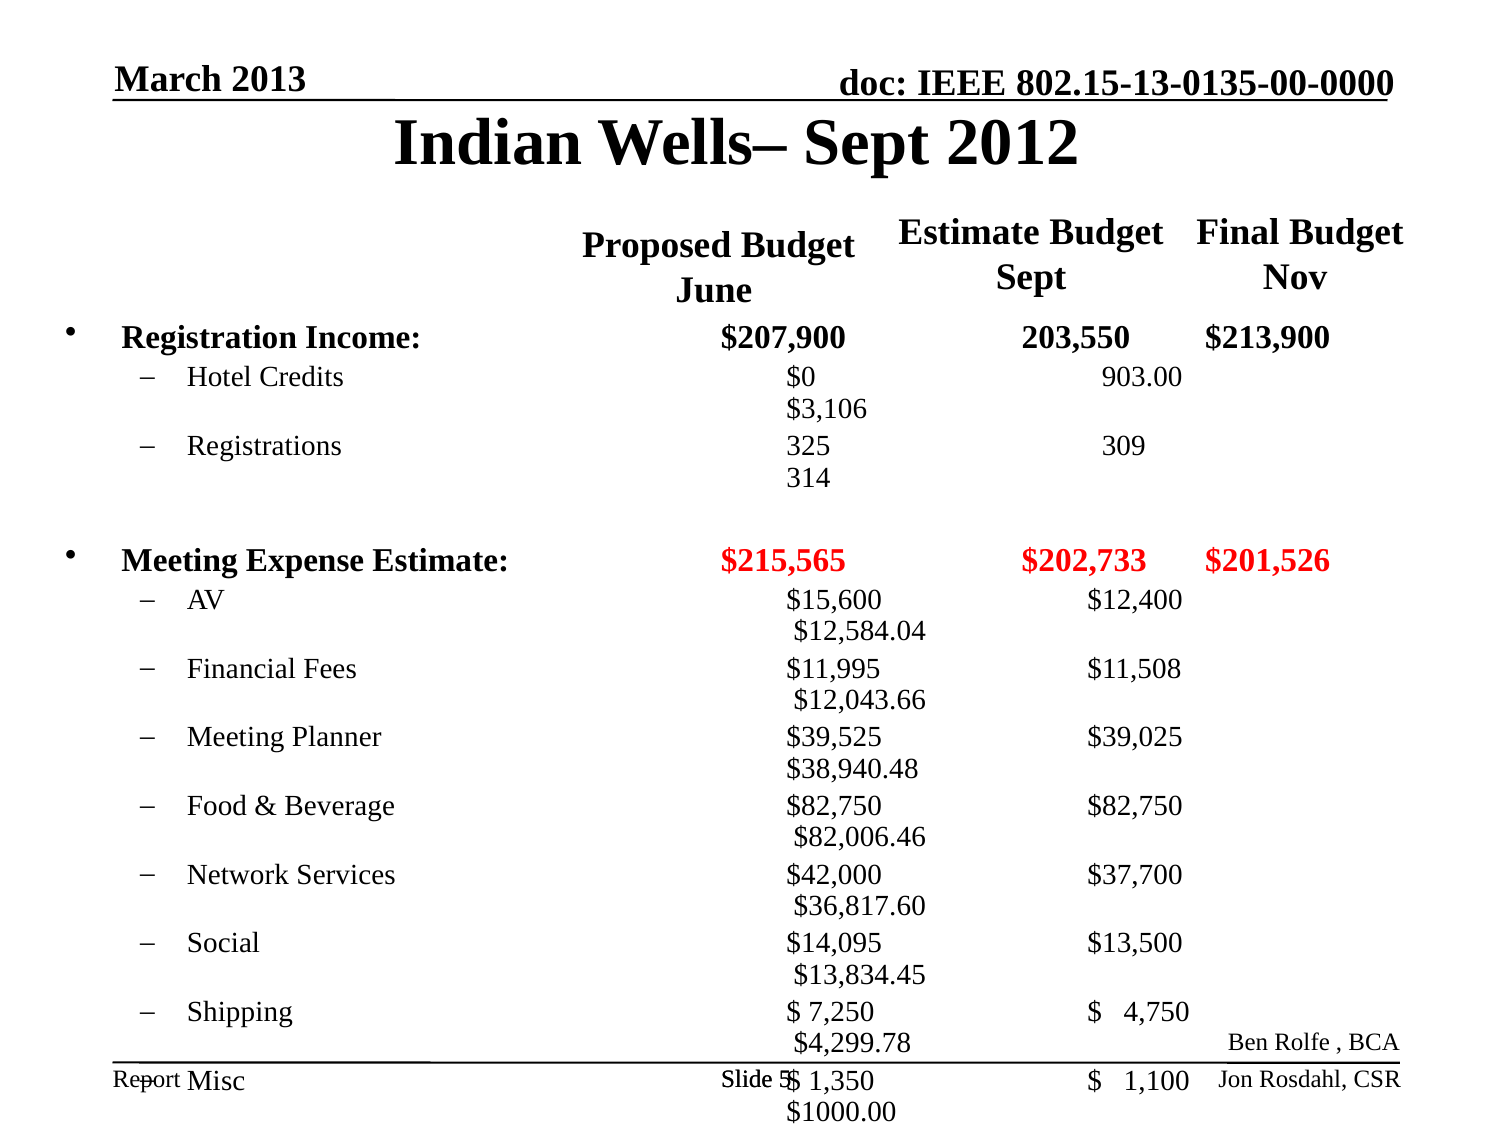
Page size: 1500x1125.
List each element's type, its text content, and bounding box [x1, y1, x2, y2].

text_box Proposed Budget June [562, 212, 875, 318]
text_box Slide 5 [675, 1062, 838, 1093]
title Indian Wells– Sept 2012 [99, 99, 1376, 176]
text_box Ben Rolfe , BCA [1212, 1025, 1400, 1056]
text_box Registration Income: $207,900 203,550 $213,900 Hotel Credits $0 903.00 $3,106 Registrations 325 309 314 Meeting Expense Estimate: $215,565 $202,733 $201,526 AV $15,600 $12,400 $12,584.04 Financial Fees $11,995 $11,508 $12,043.66 Meeting Planner $39,525 $39,025 $38,940.48 Food & Beverage $82,750 $82,750 $82,006.46 Network Services $42,000 $37,700 $36,817.60 Social $14,095 $13,500 $13,834.45 Shipping $ 7,250 $ 4,750 $4,299.78 Misc $ 1,350 $ 1,100 $1000.00 Surplus/(Deficit) $(7,665) $1,721 $15,480 [49, 312, 1400, 1025]
text_box Estimate Budget Sept [874, 199, 1175, 305]
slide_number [114, 54, 423, 99]
footer Jon Rosdahl, CSR [878, 1061, 1402, 1093]
slide_number Slide 5 [712, 1093, 800, 1123]
text_box Final Budget Nov [1175, 199, 1425, 305]
